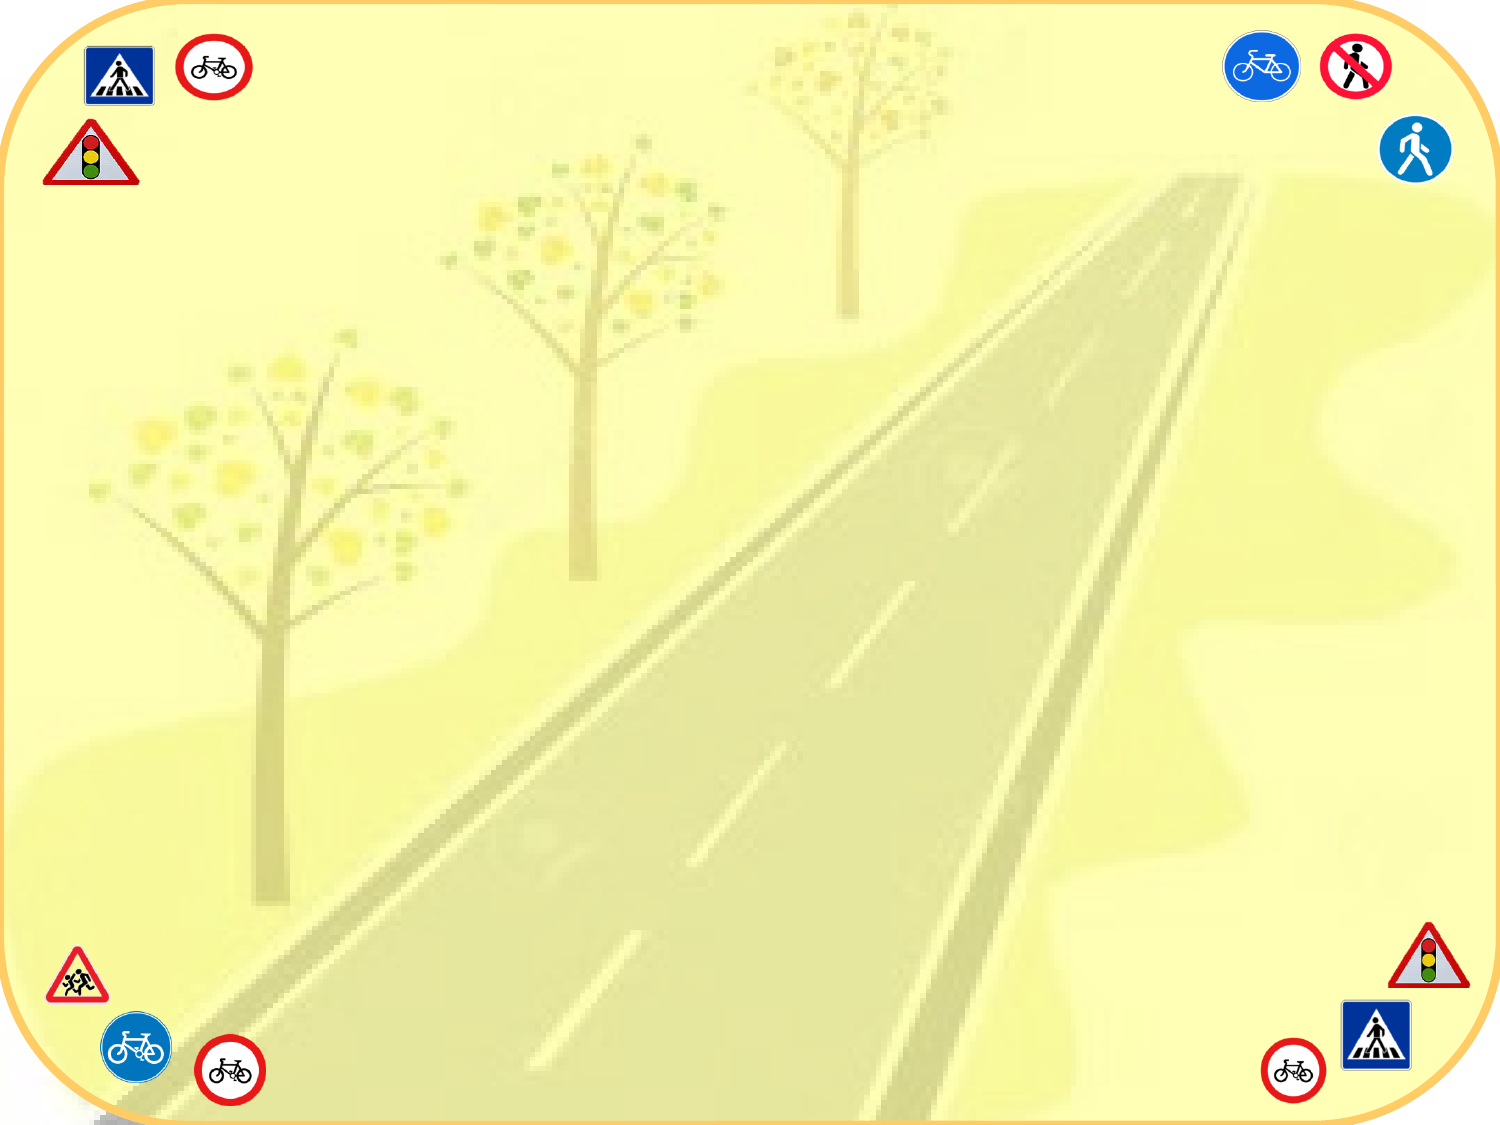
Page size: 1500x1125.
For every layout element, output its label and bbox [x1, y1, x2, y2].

picture [171, 30, 256, 103]
picture [1316, 30, 1395, 102]
picture [83, 45, 155, 106]
picture [194, 1034, 266, 1106]
picture [1222, 30, 1301, 102]
picture [1340, 999, 1412, 1071]
picture [41, 940, 172, 1083]
picture [29, 113, 149, 185]
picture [1376, 916, 1478, 988]
picture [1376, 113, 1454, 185]
picture [1257, 1034, 1329, 1106]
